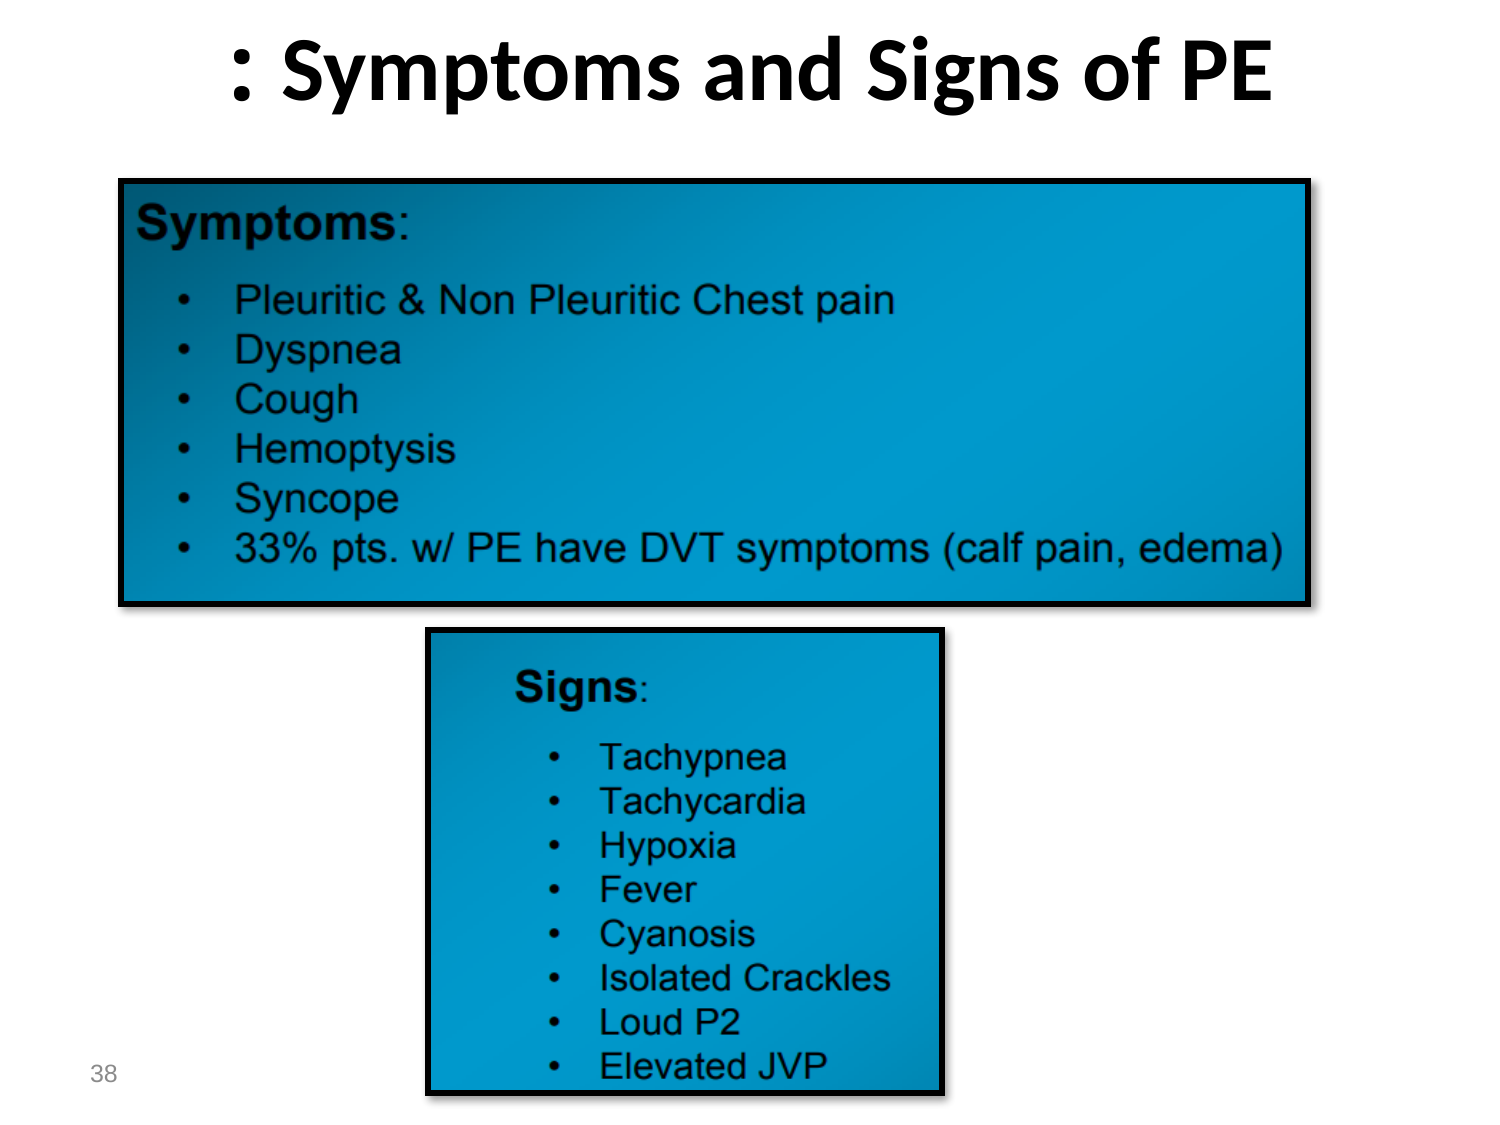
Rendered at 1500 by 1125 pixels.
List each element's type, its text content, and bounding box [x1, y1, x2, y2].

picture [675, 751, 681, 768]
picture [727, 840, 735, 857]
picture [786, 804, 792, 813]
picture [718, 848, 723, 857]
picture [758, 751, 765, 759]
picture [621, 1016, 628, 1034]
picture [602, 833, 606, 857]
picture [705, 795, 712, 813]
picture [549, 797, 559, 804]
picture [669, 928, 675, 945]
picture [680, 966, 686, 990]
picture [874, 971, 889, 989]
picture [716, 751, 722, 768]
picture [717, 1060, 725, 1068]
picture [779, 796, 783, 812]
picture [630, 971, 637, 990]
picture [685, 796, 701, 820]
picture [623, 883, 631, 901]
picture [685, 751, 702, 776]
picture [648, 840, 653, 864]
picture [659, 980, 665, 990]
picture [778, 751, 785, 768]
picture [645, 884, 661, 901]
picture [675, 1069, 680, 1078]
picture [692, 972, 698, 989]
picture [602, 1054, 606, 1077]
picture [657, 928, 665, 945]
picture [623, 759, 629, 769]
picture [738, 1054, 745, 1078]
picture [547, 680, 554, 701]
picture [701, 928, 708, 945]
picture [559, 679, 583, 710]
picture [684, 1060, 692, 1078]
picture [709, 840, 713, 857]
picture [768, 1054, 773, 1078]
picture [636, 884, 642, 891]
picture [647, 936, 655, 945]
picture [645, 751, 652, 769]
picture [549, 1062, 559, 1069]
picture [602, 877, 606, 901]
picture [658, 840, 665, 857]
picture [628, 840, 644, 864]
picture [646, 1060, 652, 1068]
picture [663, 1016, 670, 1034]
picture [615, 679, 636, 701]
picture [680, 928, 685, 945]
picture [645, 795, 652, 813]
picture [549, 841, 559, 848]
picture [634, 795, 641, 812]
picture [689, 927, 696, 945]
picture [549, 974, 559, 981]
picture [711, 927, 726, 945]
picture [730, 928, 734, 945]
picture [795, 972, 802, 989]
picture [726, 751, 733, 768]
picture [634, 1060, 642, 1078]
picture [761, 983, 768, 989]
picture [773, 972, 779, 989]
picture [760, 965, 768, 971]
picture [768, 789, 775, 813]
slide_number 38 [75, 1042, 425, 1103]
picture [797, 795, 804, 813]
picture [737, 751, 742, 768]
picture [757, 795, 764, 813]
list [123, 184, 1306, 601]
picture [819, 1054, 826, 1066]
picture [655, 1061, 671, 1077]
picture [600, 920, 611, 945]
picture [768, 759, 773, 769]
picture [739, 927, 755, 945]
picture [549, 930, 559, 936]
picture [785, 980, 789, 990]
picture [549, 1018, 559, 1025]
picture [806, 972, 812, 990]
picture [679, 840, 686, 857]
picture [826, 965, 841, 989]
picture [723, 965, 729, 989]
picture [728, 1060, 735, 1078]
picture [616, 939, 624, 945]
picture [619, 833, 623, 857]
picture [549, 885, 559, 892]
picture [864, 972, 871, 980]
picture [623, 804, 629, 813]
picture [674, 1010, 681, 1033]
picture [665, 745, 669, 768]
picture [695, 1054, 702, 1078]
picture [734, 795, 741, 812]
picture [641, 972, 648, 989]
picture [745, 965, 755, 989]
picture [724, 804, 729, 813]
picture [668, 839, 675, 857]
picture [705, 751, 712, 776]
picture [516, 671, 542, 701]
picture [676, 884, 682, 891]
picture [589, 679, 610, 701]
picture [628, 928, 644, 953]
picture [746, 751, 754, 769]
picture [611, 971, 627, 989]
picture [712, 972, 719, 990]
title Symptoms and Signs of PE : [76, 0, 1427, 128]
picture [852, 972, 859, 990]
picture [655, 1017, 660, 1033]
picture [632, 1016, 640, 1033]
picture [745, 795, 750, 813]
picture [686, 883, 692, 901]
picture [665, 789, 669, 812]
picture [778, 1054, 801, 1078]
picture [703, 972, 709, 980]
picture [549, 753, 559, 760]
picture [634, 751, 641, 768]
picture [675, 795, 681, 813]
picture [643, 1016, 648, 1034]
picture [626, 1054, 630, 1078]
picture [697, 1010, 701, 1033]
picture [711, 1010, 718, 1022]
picture [805, 1053, 809, 1078]
picture [670, 972, 677, 989]
picture [663, 883, 671, 901]
picture [602, 965, 606, 989]
picture [721, 1010, 739, 1033]
picture [706, 1060, 714, 1078]
picture [690, 840, 705, 857]
